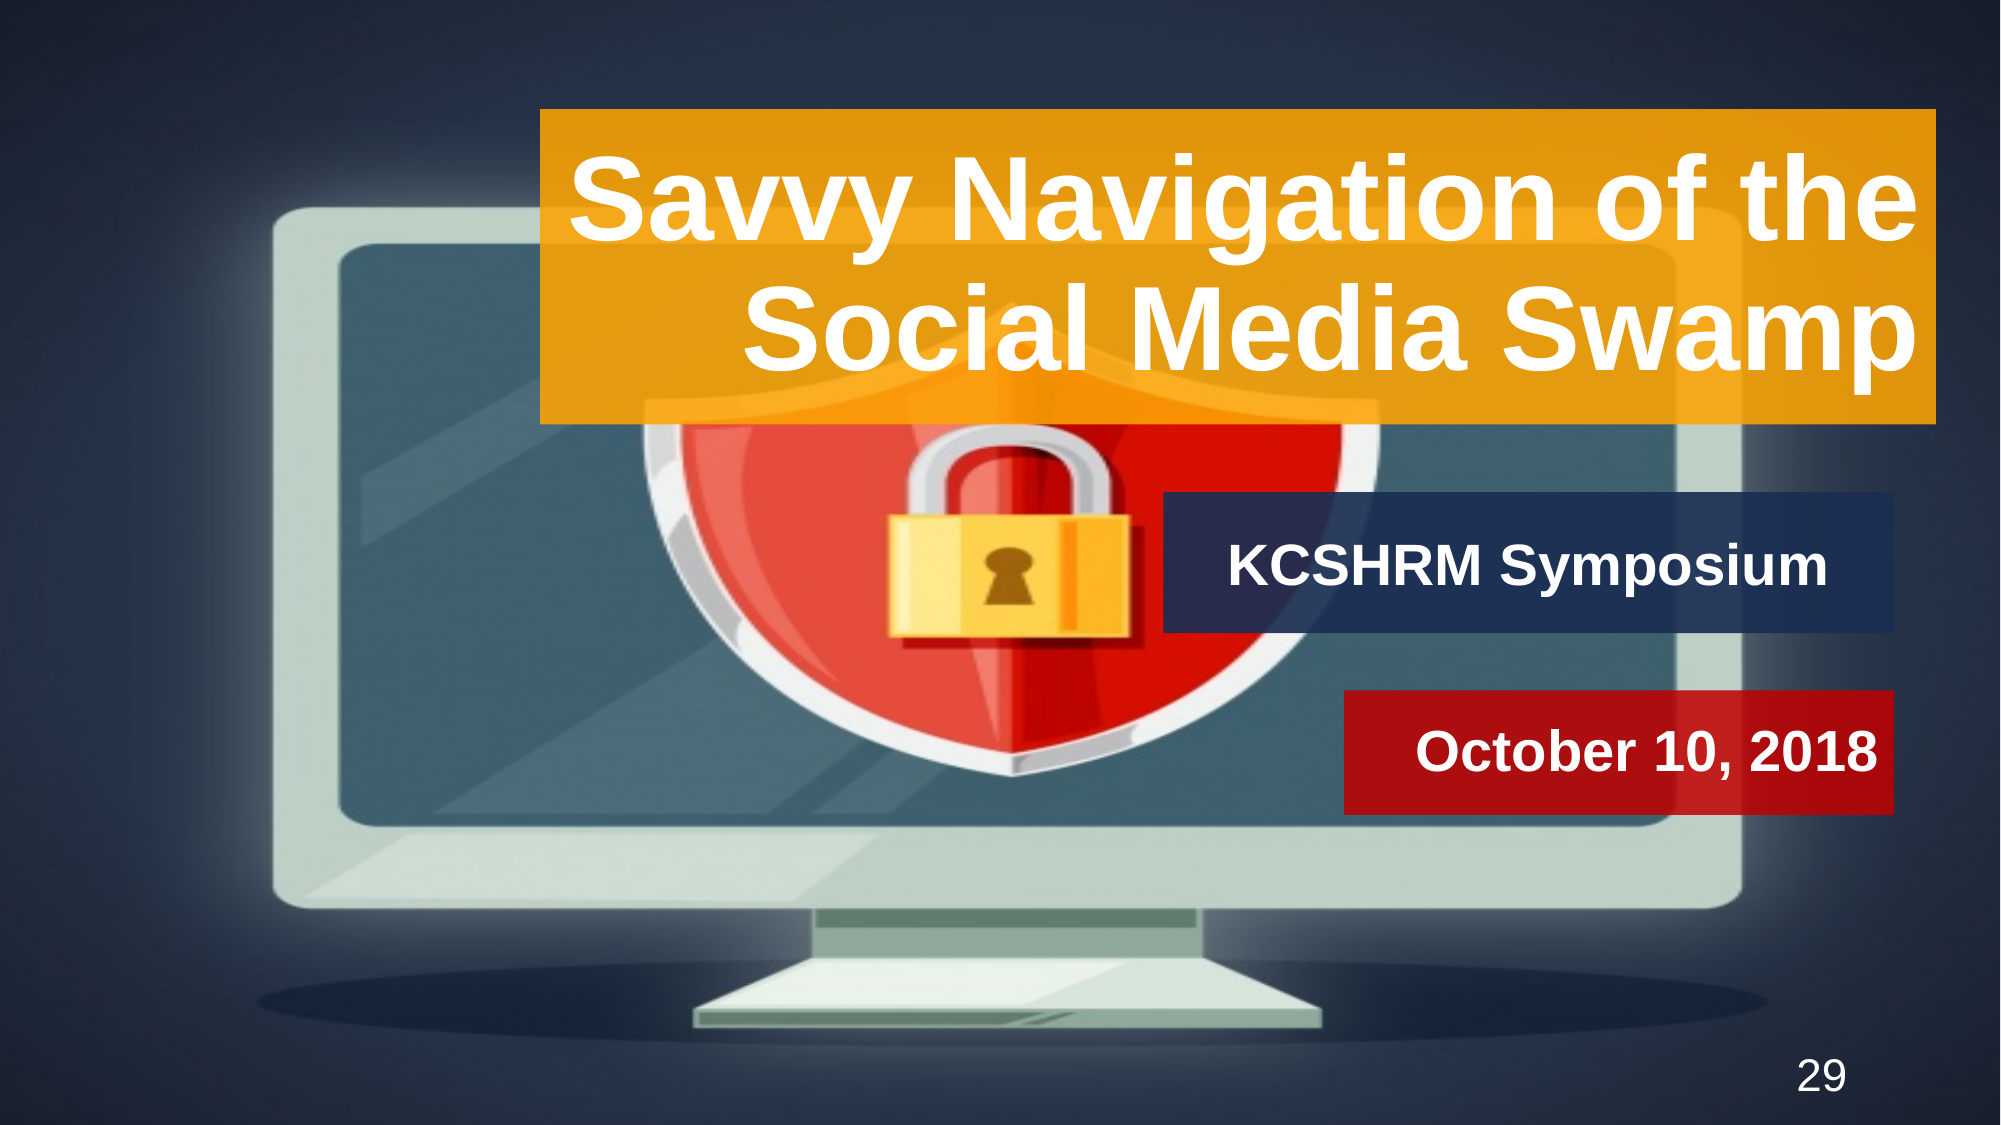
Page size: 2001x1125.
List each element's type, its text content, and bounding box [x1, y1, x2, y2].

subtitle October 10, 2018 [1343, 690, 1894, 815]
text_box KCSHRM Symposium [1189, 519, 1869, 605]
title Savvy Navigation of the Social Media Swamp [540, 109, 1936, 425]
slide_number 29 [1412, 1042, 1863, 1103]
text_box [1162, 491, 1895, 634]
picture [0, 0, 2001, 1125]
